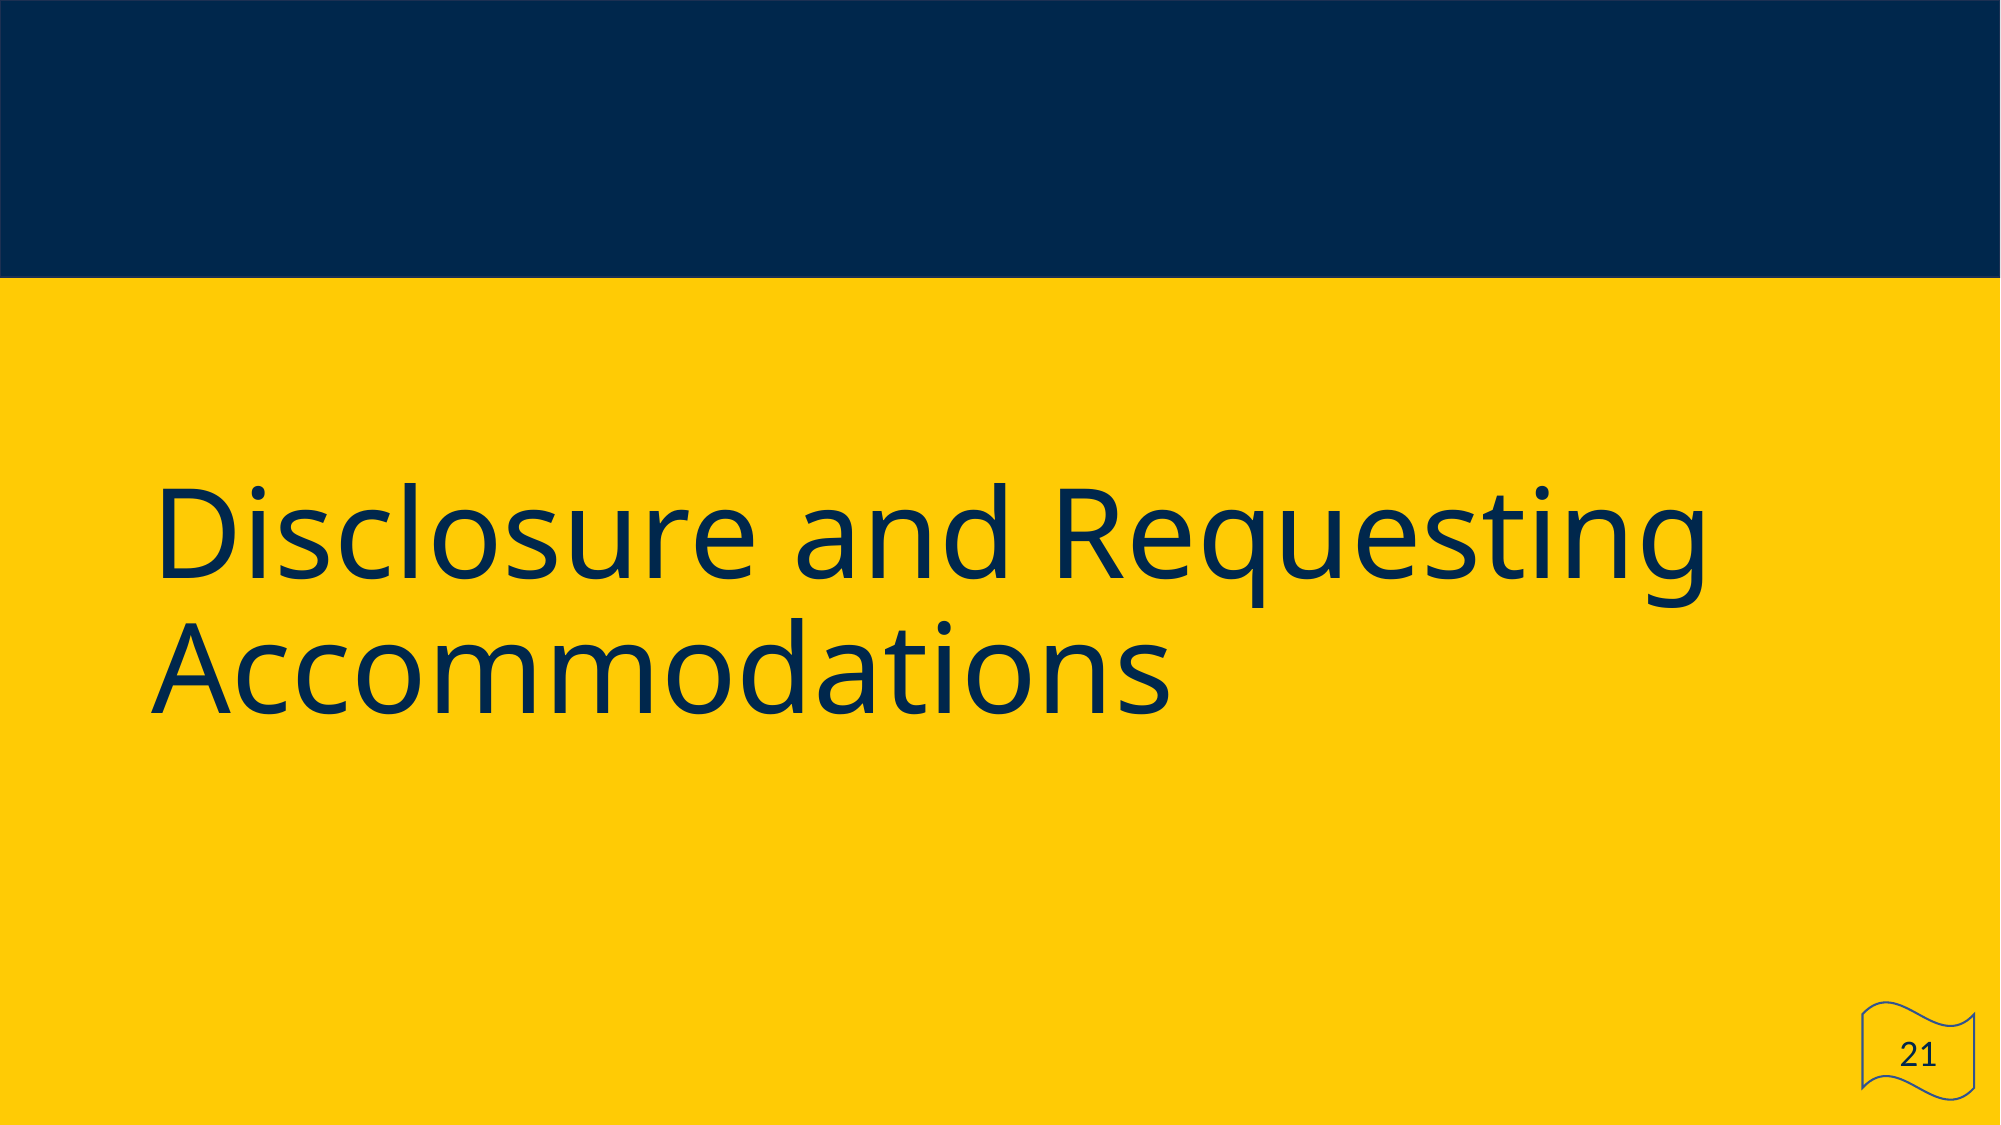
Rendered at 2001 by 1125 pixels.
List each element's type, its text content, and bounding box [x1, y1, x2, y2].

title Disclosure and Requesting Accommodations [136, 280, 1862, 749]
